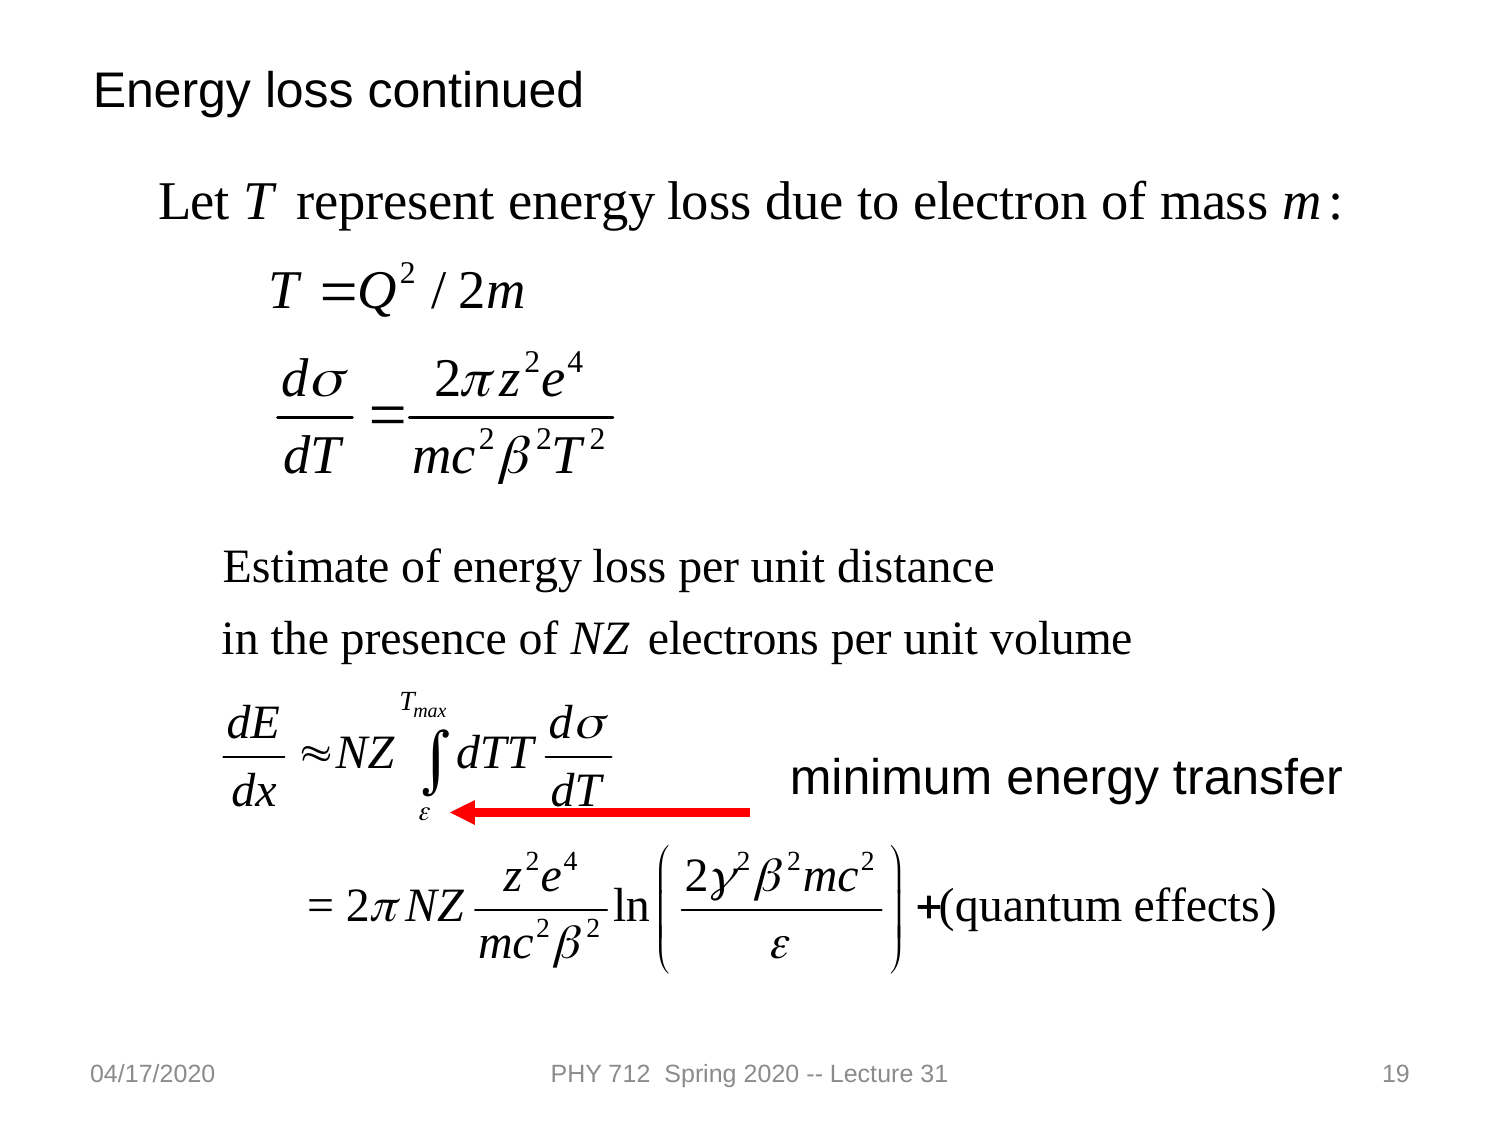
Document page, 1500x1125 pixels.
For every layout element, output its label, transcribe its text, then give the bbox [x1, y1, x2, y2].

text_box minimum energy transfer [1287, 737, 1413, 813]
slide_number 19 [1074, 1042, 1425, 1103]
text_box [153, 174, 1347, 494]
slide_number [75, 1042, 425, 1103]
footer PHY 712 Spring 2020 -- Lecture 31 [512, 1042, 988, 1103]
text_box Energy loss continued [78, 49, 600, 125]
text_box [217, 541, 1283, 982]
